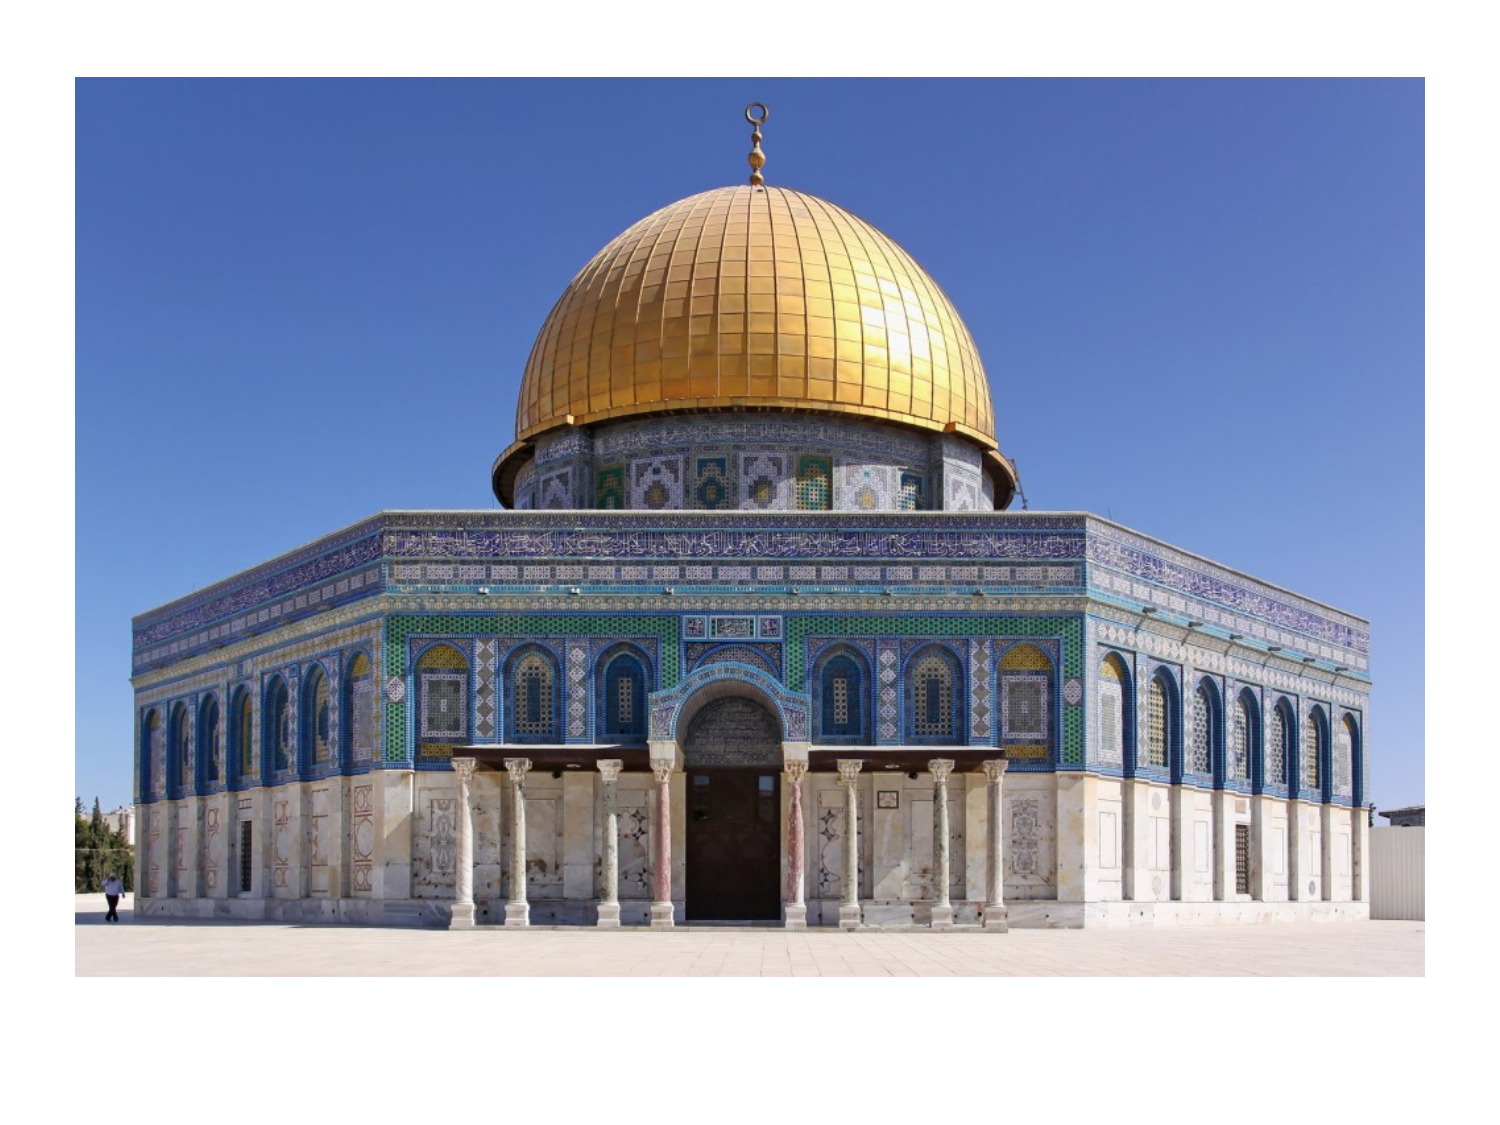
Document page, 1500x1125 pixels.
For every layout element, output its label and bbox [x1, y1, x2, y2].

list [74, 77, 1426, 978]
